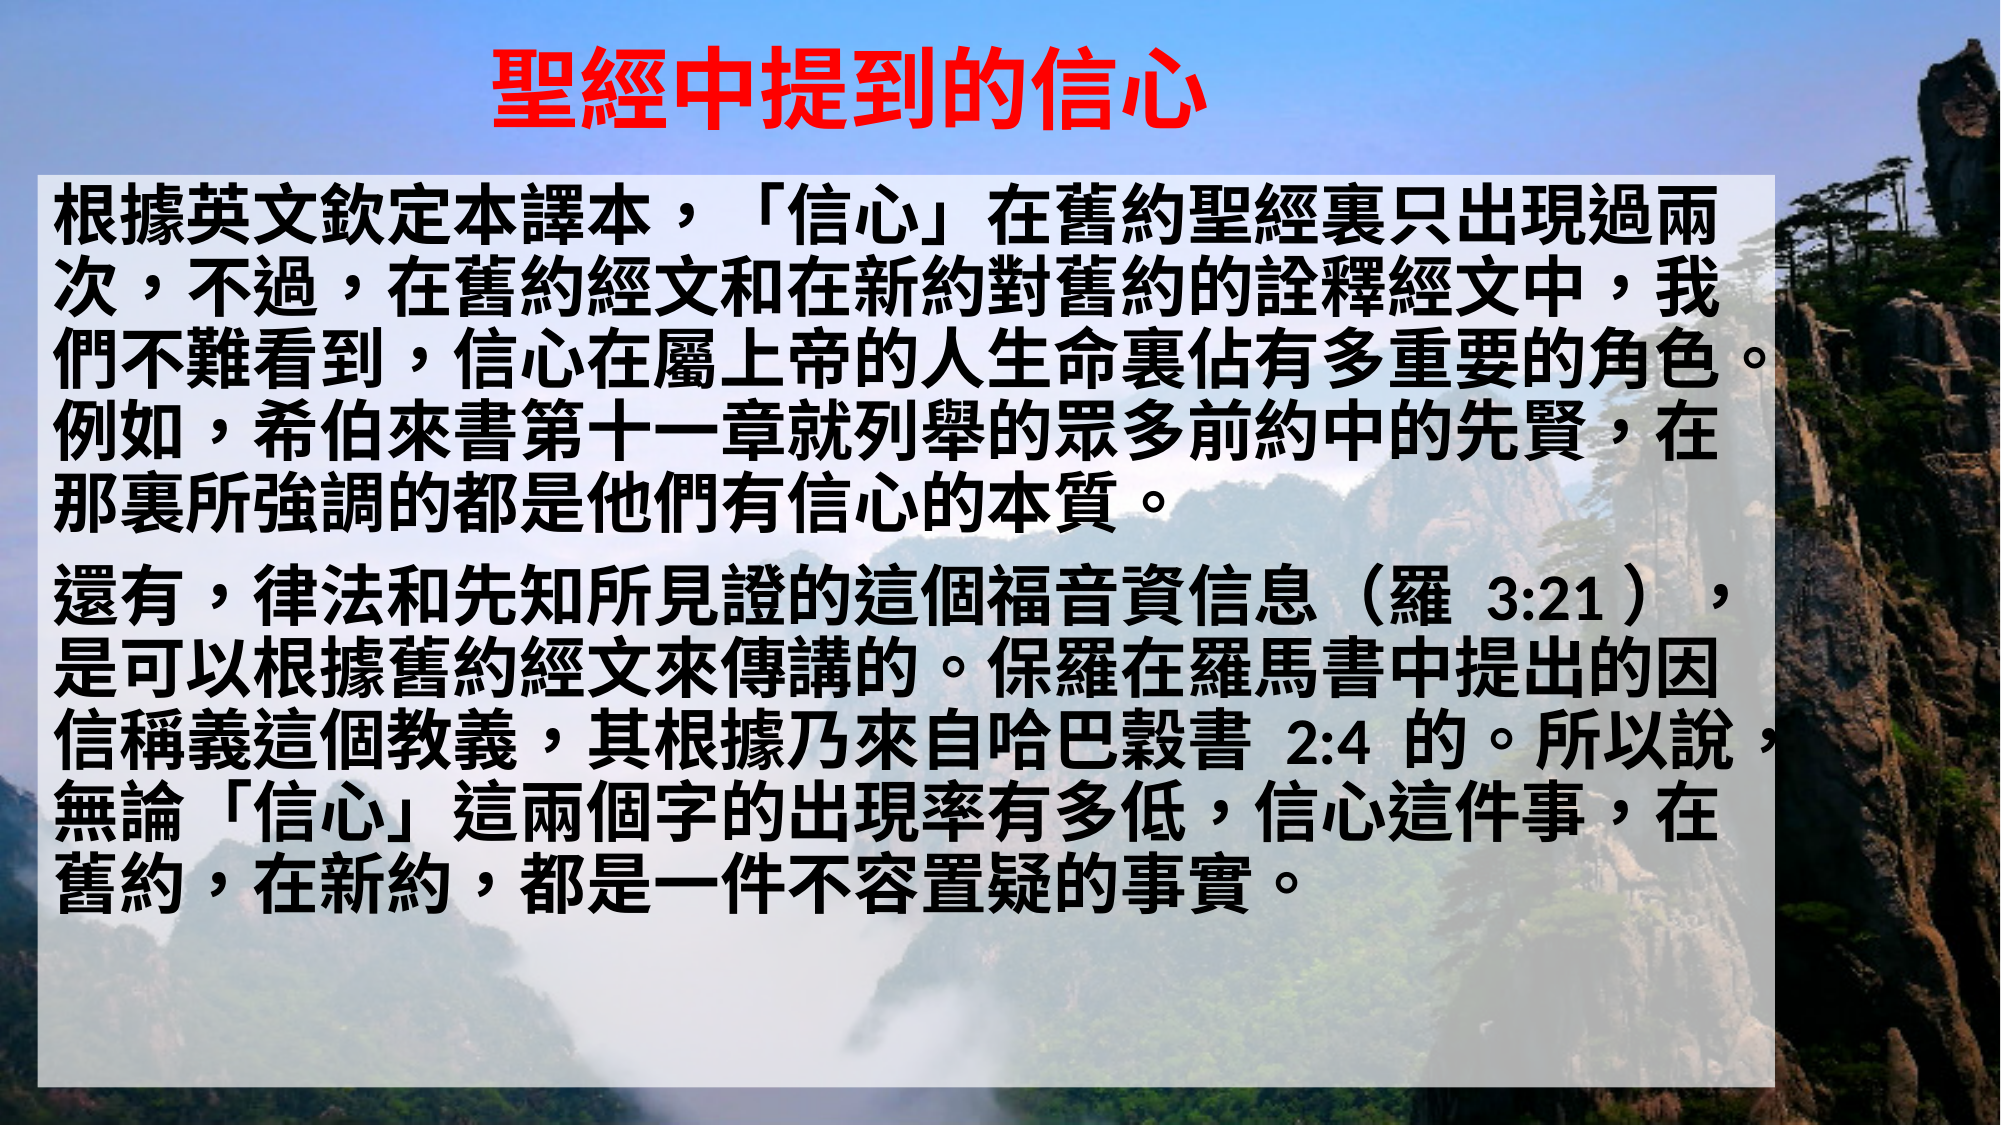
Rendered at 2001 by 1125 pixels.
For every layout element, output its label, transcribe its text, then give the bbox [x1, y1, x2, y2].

picture [0, 0, 2001, 1125]
list 根據英文欽定本譯本，「信心」在舊約聖經裏只出現過兩次，不過，在舊約經文和在新約對舊約的詮釋經文中，我們不難看到，信心在屬上帝的人生命裏佔有多重要的角色。例如，希伯來書第十一章就列舉的眾多前約中的先賢，在那裏所強調的都是他們有信心的本質。 還有，律法和先知所見證的這個福音資信息（羅 3:21）， 是可以根據舊約經文來傳講的。保羅在羅馬書中提出的因信稱義這個教義，其根據乃來自哈巴穀書 2:4 的。所以說，無論「信心」這兩個字的出現率有多低，信心這件事，在舊約，在新約，都是一件不容置疑的事實。 [37, 174, 1775, 1088]
title 聖經中提到的信心 [50, 37, 1650, 150]
